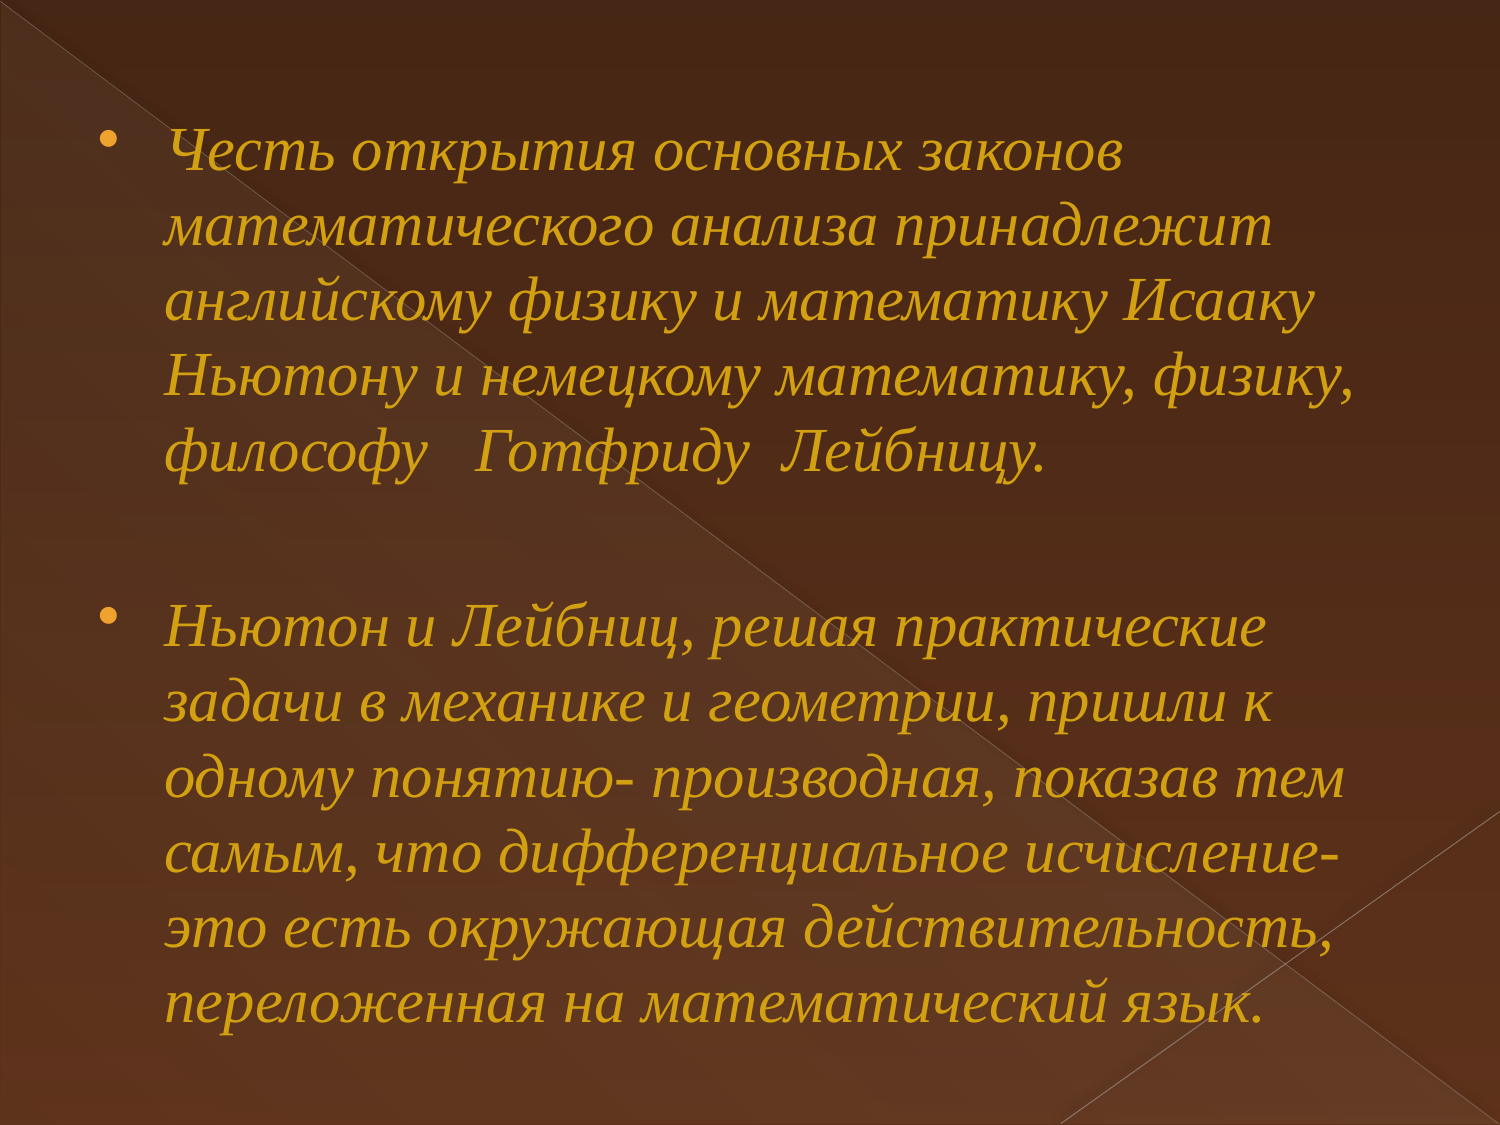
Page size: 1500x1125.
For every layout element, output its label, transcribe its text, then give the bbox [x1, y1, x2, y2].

list Честь открытия основных законов математического анализа принадлежит английскому физику и математику Исааку Ньютону и немецкому математику, физику, философу Готфриду Лейбницу. Ньютон и Лейбниц, решая практические задачи в механике и геометрии, пришли к одному понятию- производная, показав тем самым, что дифференциальное исчисление- это есть окружающая действительность, переложенная на математический язык. [75, 99, 1425, 1059]
